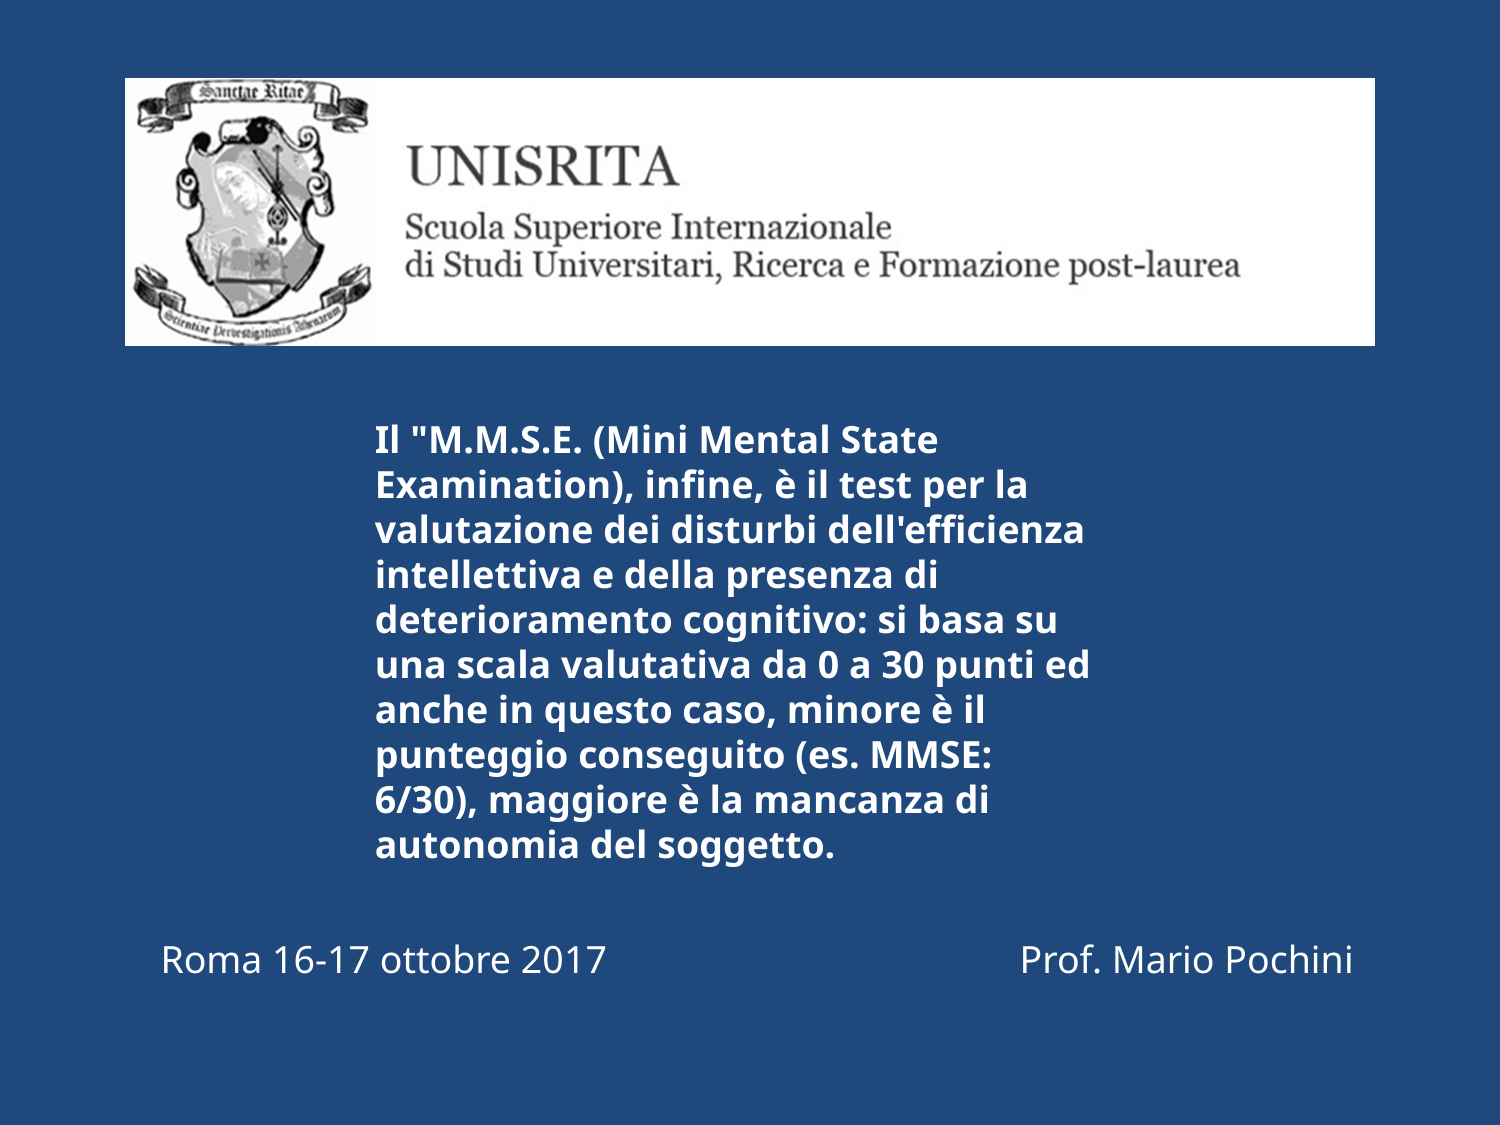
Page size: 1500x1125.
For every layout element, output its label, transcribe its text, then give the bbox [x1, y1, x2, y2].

text_box Il "M.M.S.E. (Mini Mental State Examination), infine, è il test per la valutazione dei disturbi dell'efficienza intellettiva e della presenza di deterioramento cognitivo: si basa su una scala valutativa da 0 a 30 punti ed anche in questo caso, minore è il punteggio conseguito (es. MMSE: 6/30), maggiore è la mancanza di autonomia del soggetto. [360, 408, 1111, 874]
text_box Prof. Mario Pochini [1004, 928, 1369, 989]
picture [124, 77, 1376, 346]
text_box Roma 16-17 ottobre 2017 [145, 928, 623, 989]
